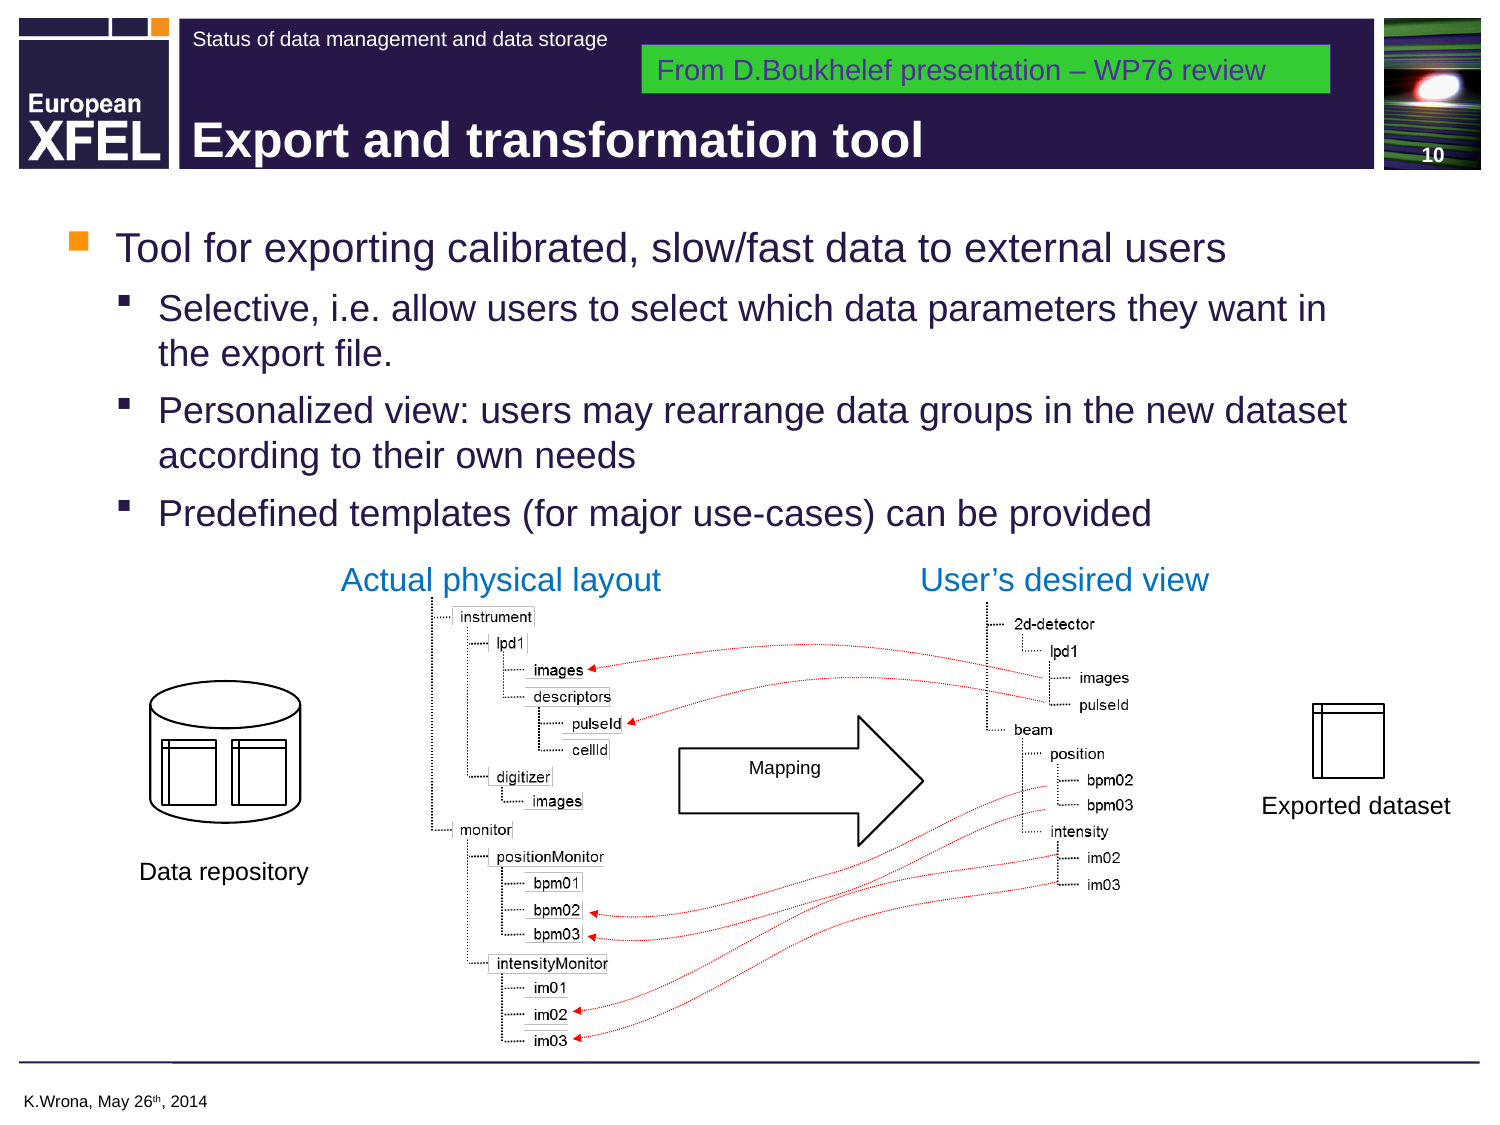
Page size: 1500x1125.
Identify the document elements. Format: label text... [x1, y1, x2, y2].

picture [430, 597, 631, 1058]
text_box [635, 644, 980, 677]
text_box [635, 894, 982, 1025]
picture [985, 602, 1144, 902]
text_box Data repository [124, 847, 324, 893]
text_box [635, 804, 980, 918]
picture [1384, 18, 1481, 170]
text_box Mapping [679, 715, 924, 837]
text_box From D.Boukhelef presentation – WP76 review [641, 44, 1331, 94]
text_box [162, 740, 217, 806]
text_box User’s desired view [905, 550, 1225, 606]
text_box [635, 867, 980, 998]
list Tool for exporting calibrated, slow/fast data to external users Selective, i.e. allow users to select which data parameters they want in the export file. Personalized view: users may rearrange data groups in the new dataset according to their own needs Predefined templates (for major use-cases) can be provided [66, 221, 1375, 559]
title Export and transformation tool [179, 50, 1375, 168]
text_box [635, 677, 980, 726]
picture [19, 18, 169, 169]
text_box Actual physical layout [325, 550, 677, 606]
text_box [1313, 704, 1385, 778]
text_box [635, 827, 980, 941]
text_box Exported dataset [1246, 781, 1467, 827]
text_box [150, 681, 301, 823]
text_box [232, 740, 287, 806]
